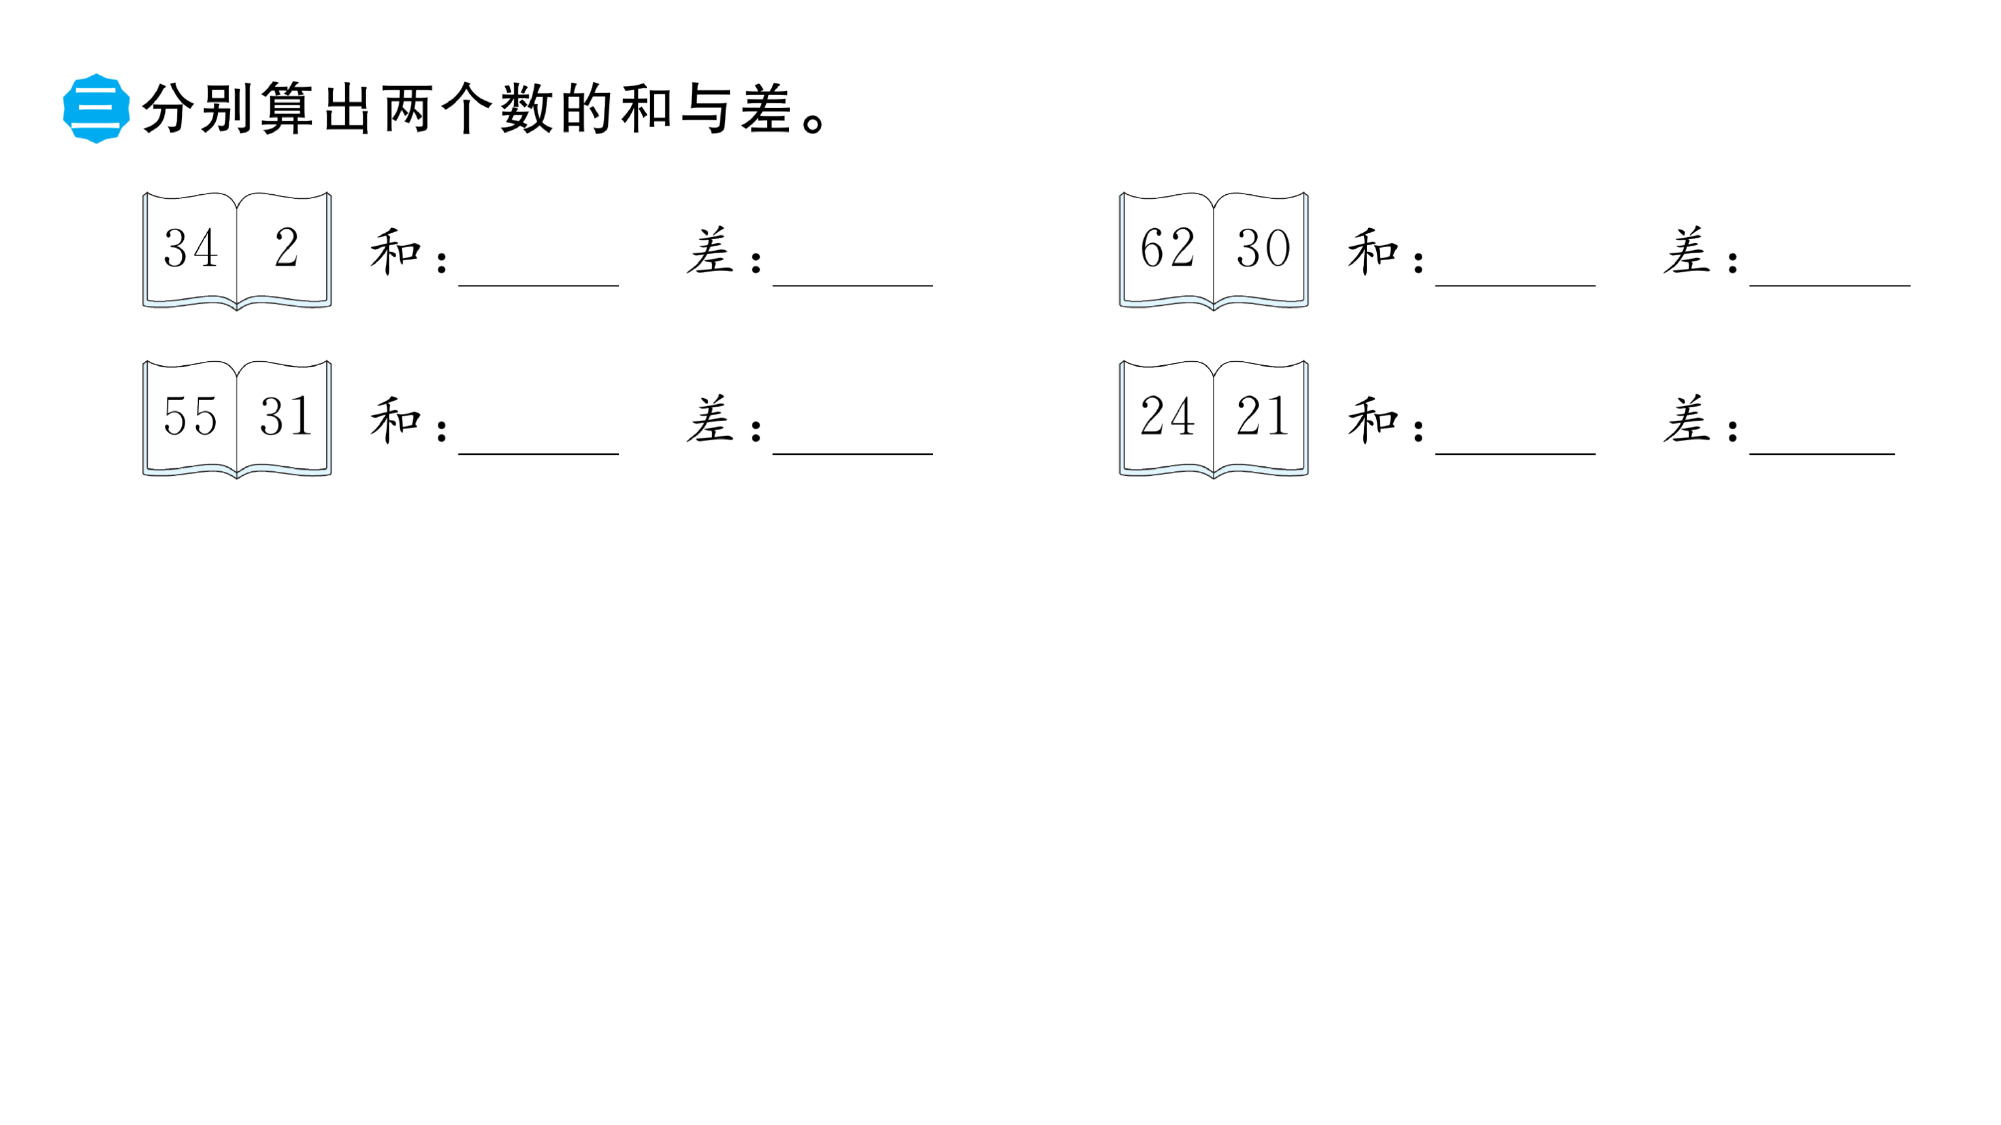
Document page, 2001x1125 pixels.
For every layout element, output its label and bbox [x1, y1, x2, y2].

picture [58, 58, 1949, 513]
